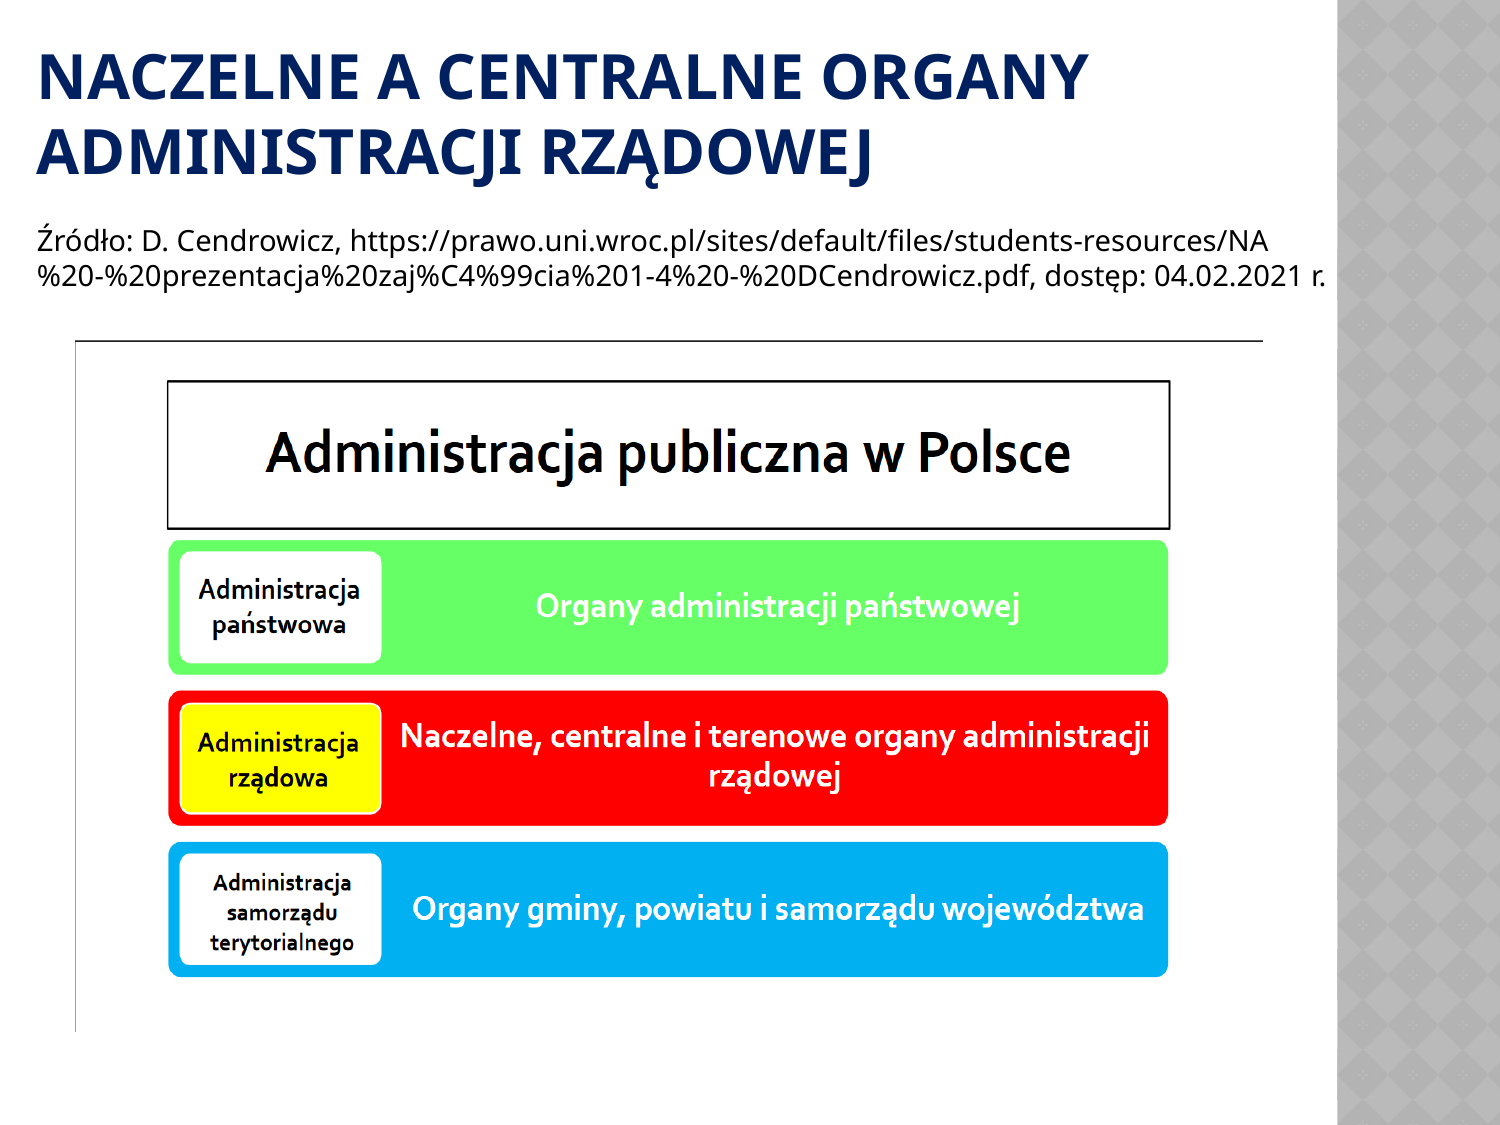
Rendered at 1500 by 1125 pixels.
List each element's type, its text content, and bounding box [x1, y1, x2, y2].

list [74, 339, 1263, 1032]
title NACZELNE A CENTRALNE ORGANY ADMINISTRACJI RZĄDOWEJ [29, 46, 1329, 188]
list Źródło: D. Cendrowicz, https://prawo.uni.wroc.pl/sites/default/files/students-resources/NA%20-%20prezentacja%20zaj%C4%99cia%201-4%20-%20DCendrowicz.pdf, dostęp: 04.02.2021 r. [29, 222, 1329, 317]
